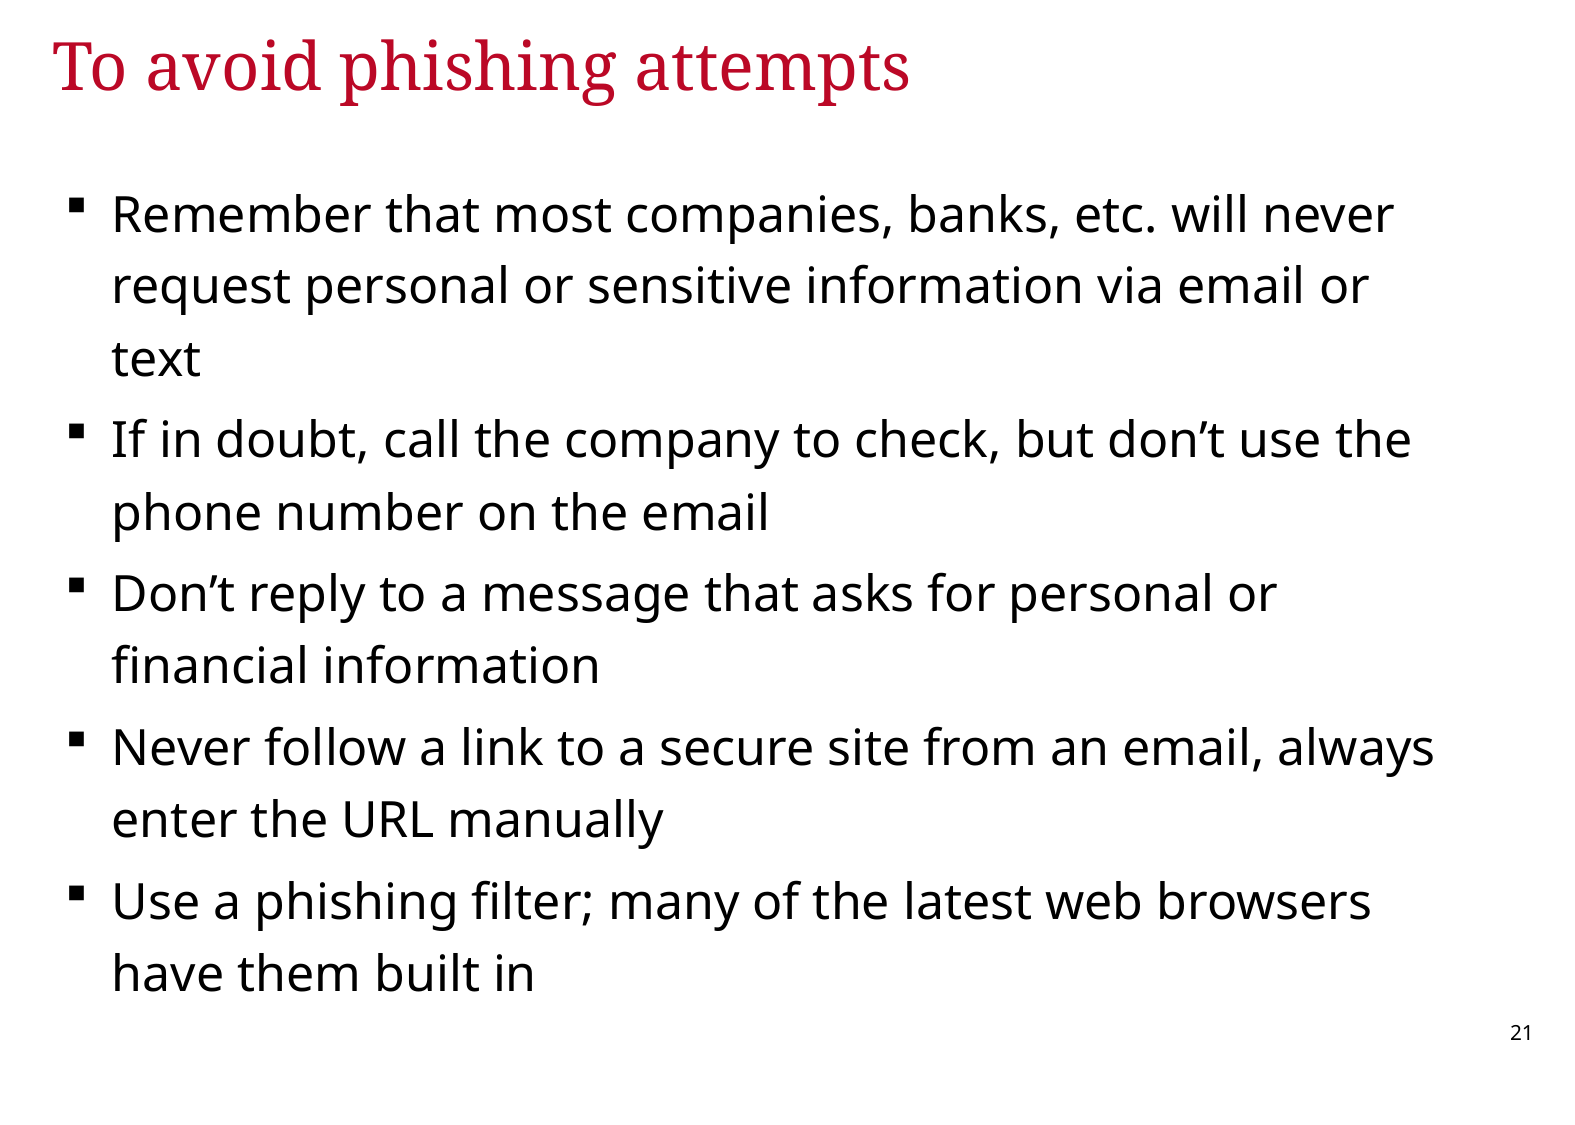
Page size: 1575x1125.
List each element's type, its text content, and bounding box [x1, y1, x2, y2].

list Remember that most companies, banks, etc. will never request personal or sensitive information via email or text If in doubt, call the company to check, but don’t use the phone number on the email Don’t reply to a message that asks for personal or financial information Never follow a link to a secure site from an email, always enter the URL manually Use a phishing filter; many of the latest web browsers have them built in [49, 162, 1468, 883]
slide_number 20 [1417, 1012, 1549, 1076]
title To avoid phishing attempts [37, 12, 1456, 113]
